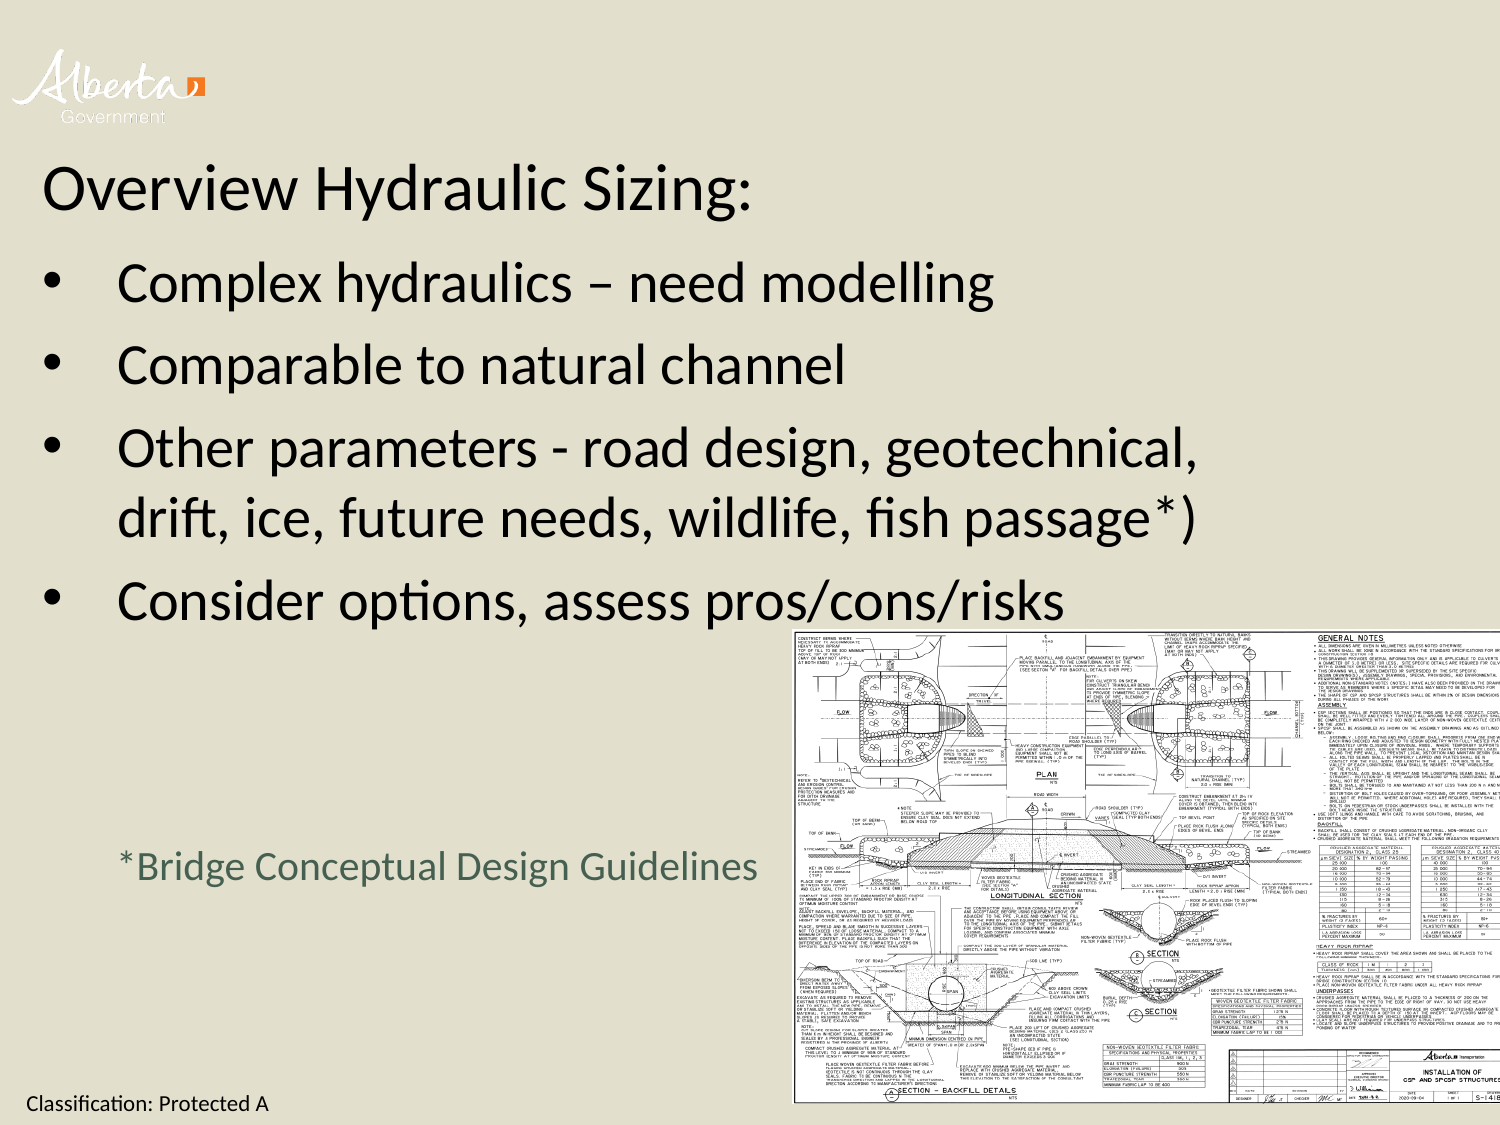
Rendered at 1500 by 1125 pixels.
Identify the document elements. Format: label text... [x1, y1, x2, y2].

text_box Overview Hydraulic Sizing: Complex hydraulics – need modelling Comparable to natural channel Other parameters - road design, geotechnical, drift, ice, future needs, wildlife, fish passage*) Consider options, assess pros/cons/risks [27, 136, 1228, 639]
picture [12, 49, 205, 123]
picture [791, 628, 1500, 1104]
text_box *Bridge Conceptual Design Guidelines [101, 831, 774, 946]
